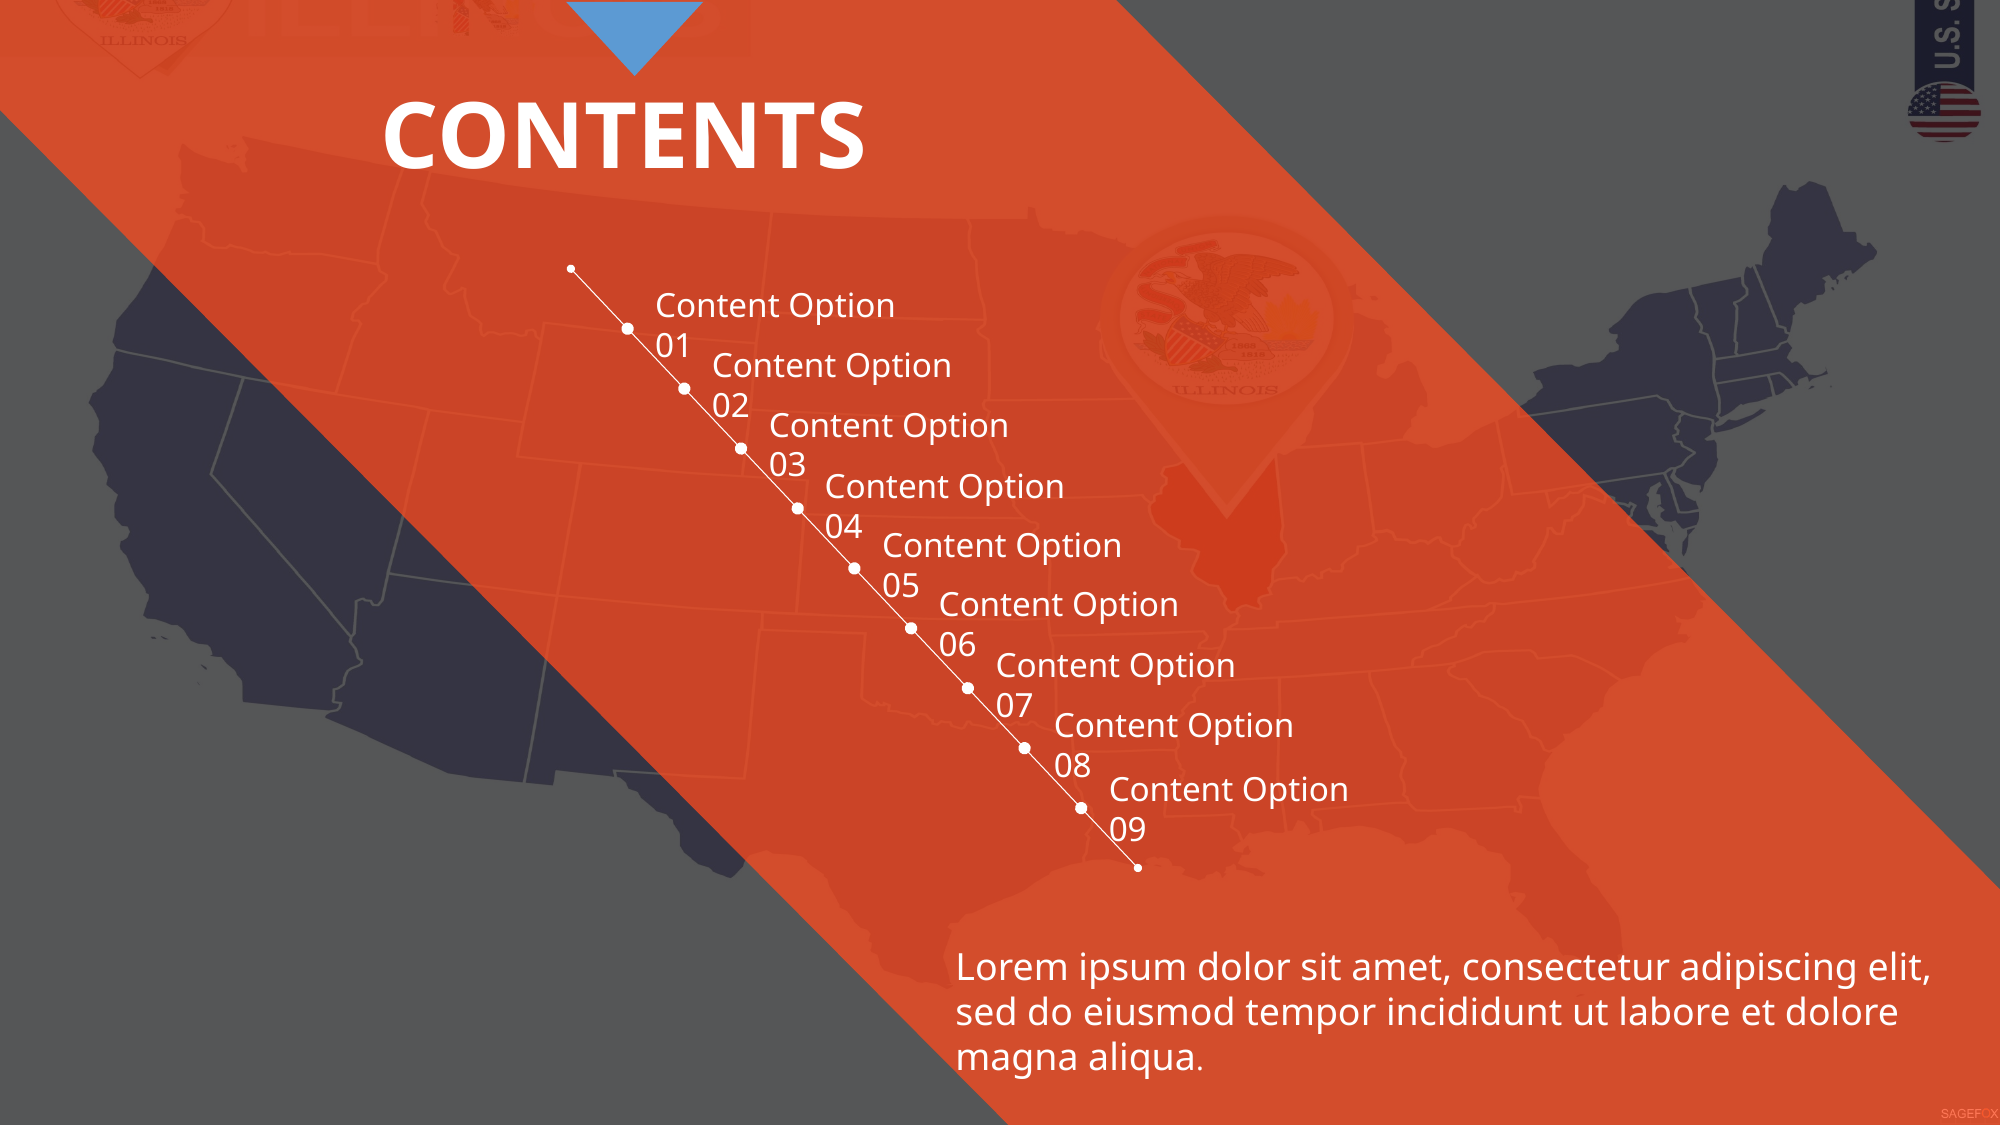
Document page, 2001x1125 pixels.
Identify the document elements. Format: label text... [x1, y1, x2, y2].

text_box Content Option 05 [867, 517, 1168, 612]
text_box Content Option 04 [809, 458, 1110, 553]
text_box Content Option 02 [697, 336, 998, 432]
text_box [563, 0, 706, 78]
text_box [0, 0, 2000, 1058]
text_box Content Option 07 [980, 636, 1281, 732]
text_box [967, 1085, 2000, 1125]
text_box Content Option 08 [1038, 696, 1339, 792]
text_box Content Option 09 [1093, 761, 1394, 856]
text_box Content Option 01 [640, 277, 941, 372]
text_box Content Option 03 [753, 396, 1054, 491]
text_box Lorem ipsum dolor sit amet, consectetur adipiscing elit, sed do eiusmod tempor incididunt ut labore et dolore magna aliqua. [940, 935, 2000, 1085]
text_box CONTENTS [324, 69, 924, 194]
text_box Content Option 06 [924, 576, 1224, 671]
